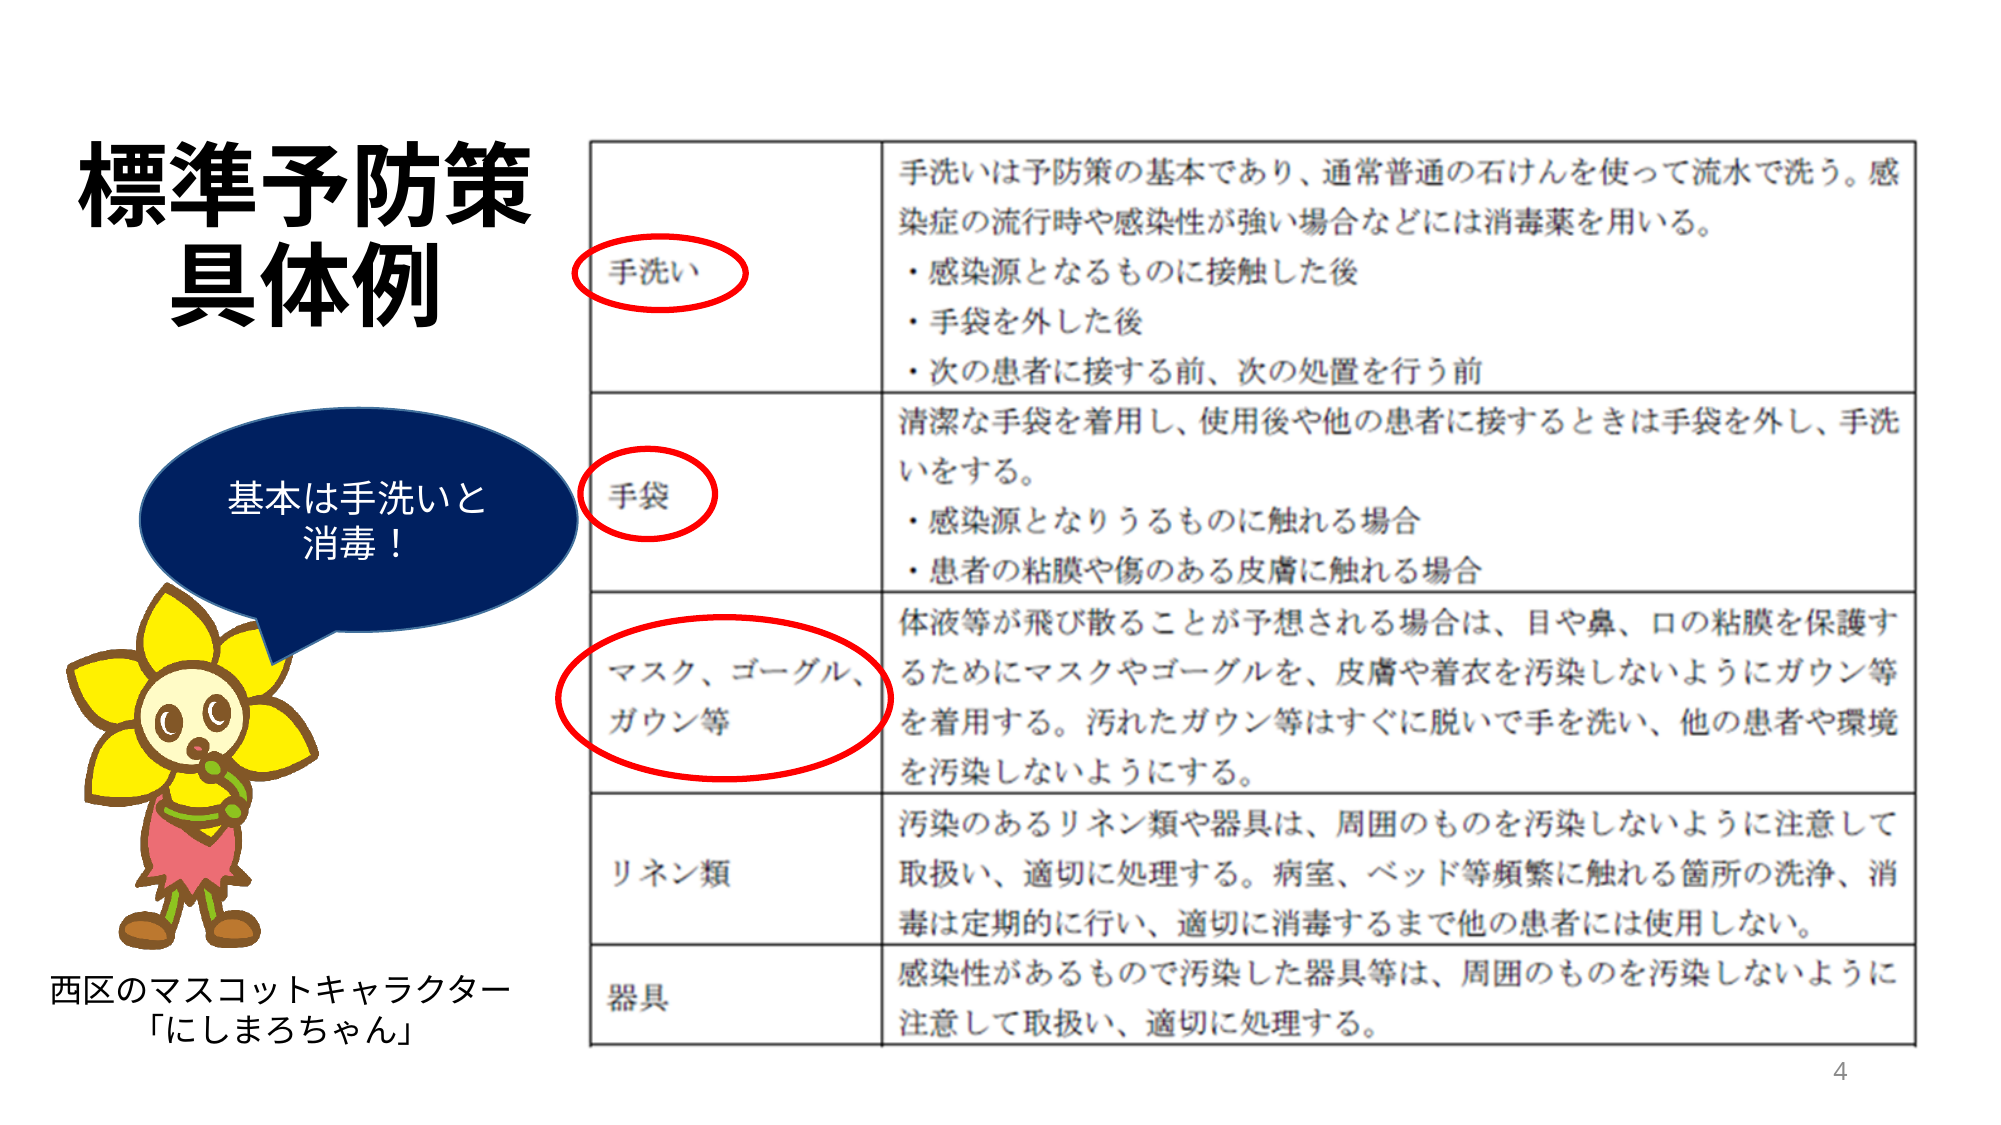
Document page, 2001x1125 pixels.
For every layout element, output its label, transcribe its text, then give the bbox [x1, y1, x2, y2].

text_box 標準予防策 具体例 [0, 83, 612, 397]
picture [584, 135, 1930, 1055]
text_box 西区のマスコットキャラクター 「にしまろちゃん」 [0, 962, 563, 1057]
text_box 基本は手洗いと消毒！ [138, 406, 579, 633]
slide_number 4 [1412, 1055, 1863, 1103]
text_box [557, 653, 584, 743]
text_box [573, 255, 584, 292]
picture [16, 516, 367, 1014]
text_box [579, 477, 584, 511]
